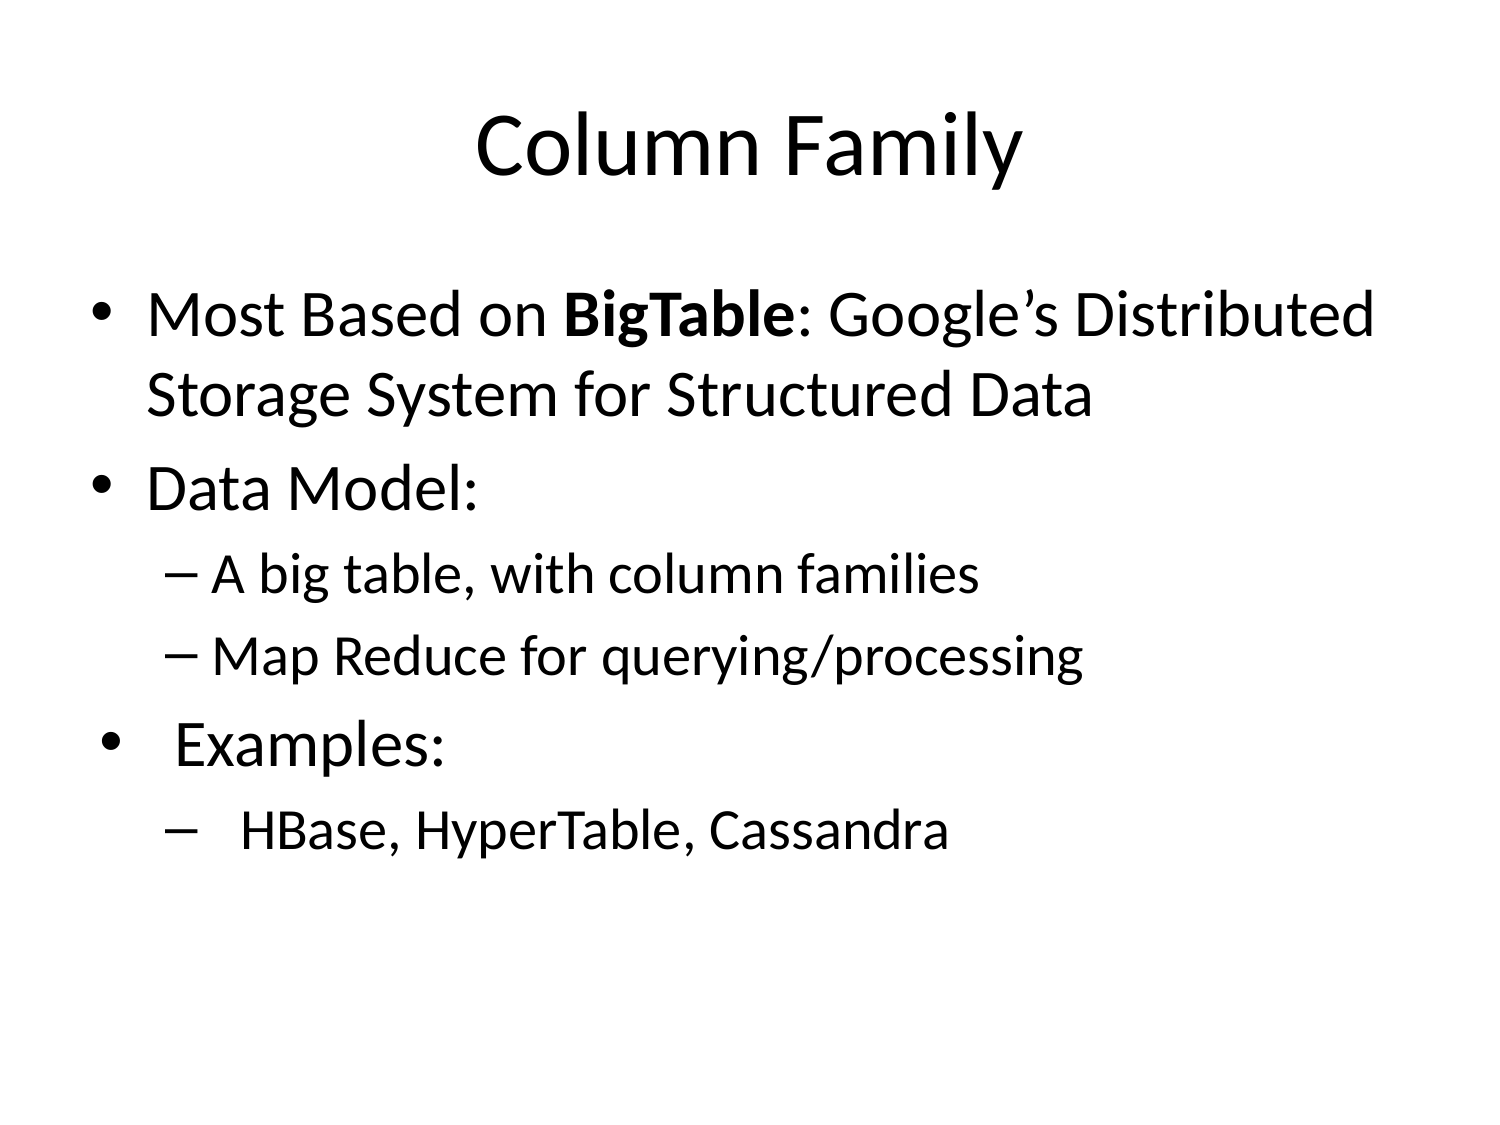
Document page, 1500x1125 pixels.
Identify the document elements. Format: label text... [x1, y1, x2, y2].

title Column Family [75, 45, 1425, 233]
list Most Based on BigTable: Google’s Distributed Storage System for Structured Data Data Model: A big table, with column families Map Reduce for querying/processing Examples: HBase, HyperTable, Cassandra [75, 262, 1425, 1005]
